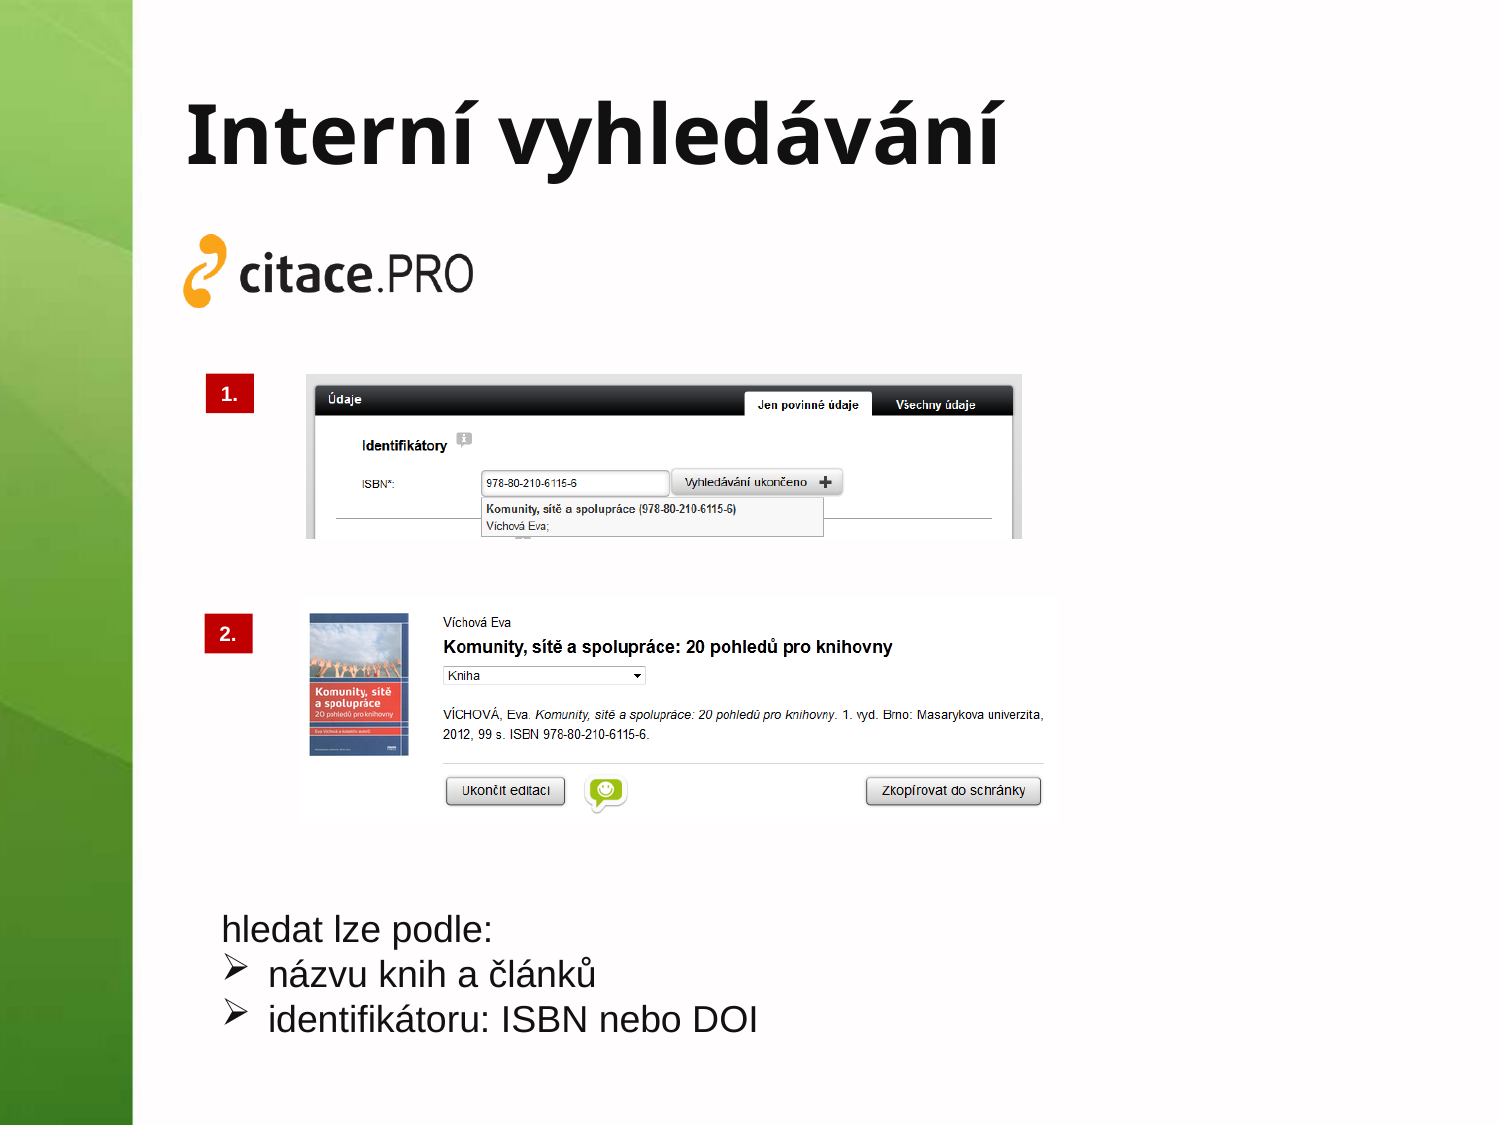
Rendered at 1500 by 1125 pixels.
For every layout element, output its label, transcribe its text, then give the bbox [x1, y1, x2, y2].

text_box 2. [204, 613, 253, 654]
text_box Interní vyhledávání [171, 89, 1447, 173]
picture [0, 0, 1500, 1125]
text_box hledat lze podle: názvu knih a článků identifikátoru: ISBN nebo DOI [206, 897, 1172, 1092]
text_box 1. [205, 373, 254, 414]
